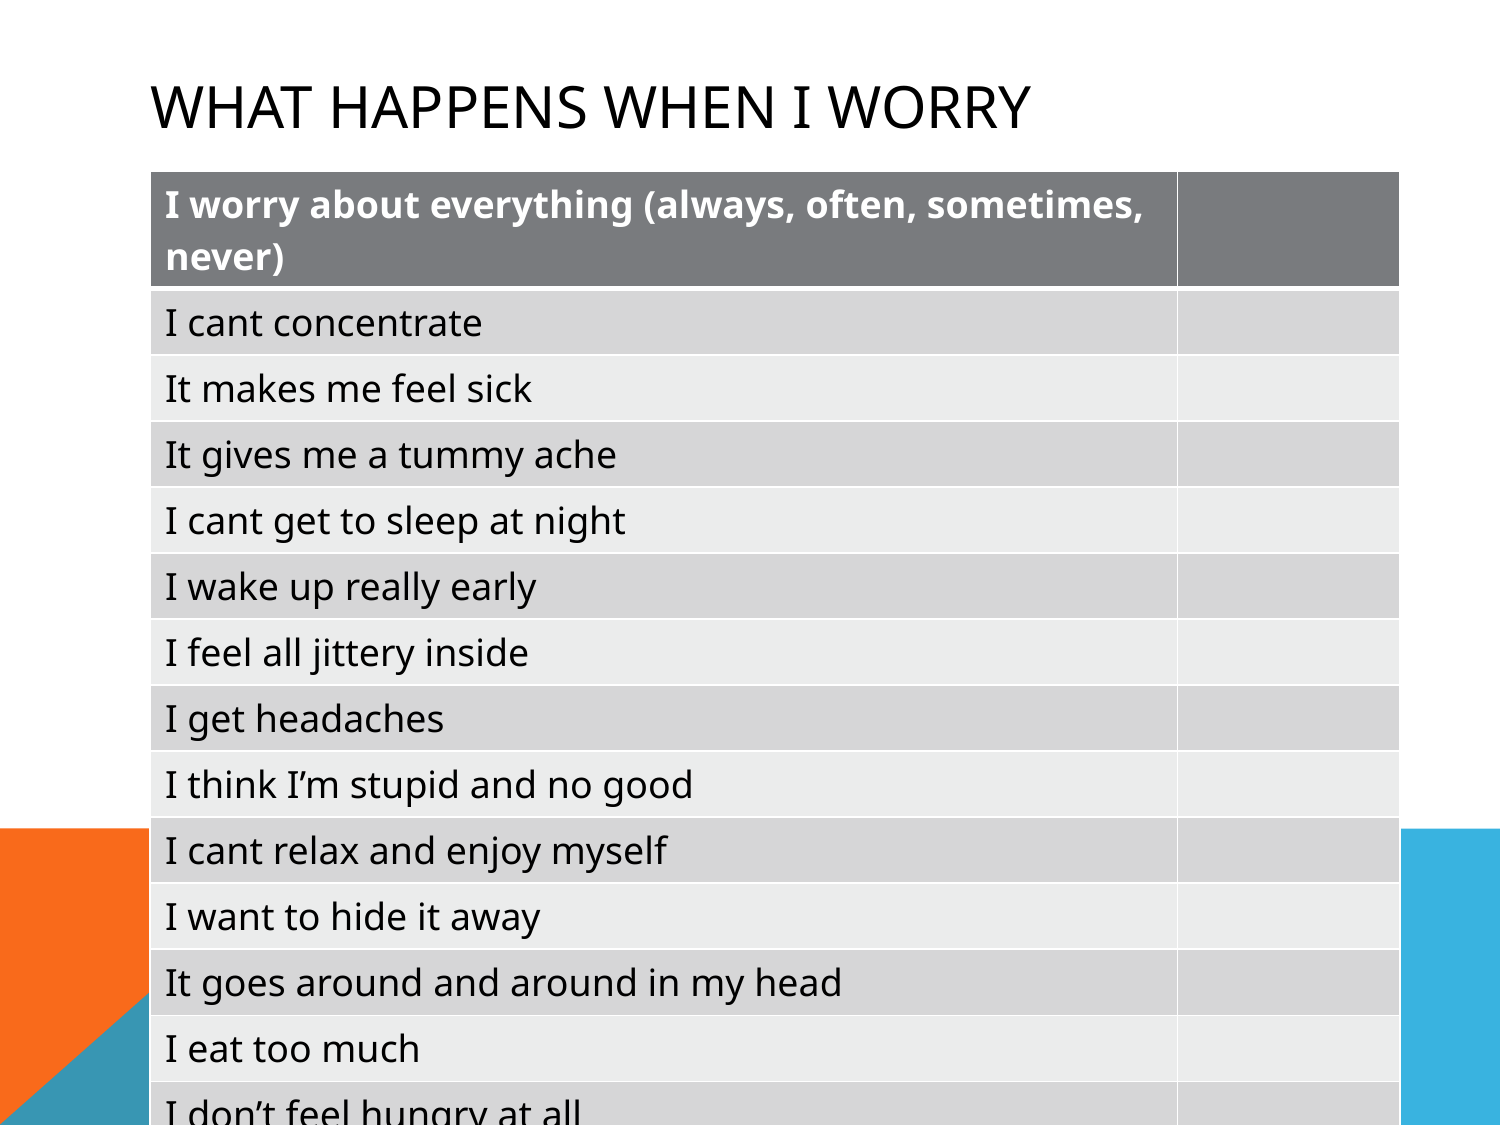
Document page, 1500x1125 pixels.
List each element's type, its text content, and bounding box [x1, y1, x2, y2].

table_cell [1178, 1082, 1399, 1125]
table_cell It makes me feel sick [151, 356, 1177, 420]
table_cell It gives me a tummy ache [151, 422, 1177, 486]
table_cell I want to hide it away [151, 884, 1177, 948]
table_cell [1178, 488, 1399, 552]
title What happens when I worry [135, 60, 1369, 150]
table_cell I think I’m stupid and no good [151, 752, 1177, 816]
table_cell I feel all jittery inside [151, 620, 1177, 684]
table_header [1178, 172, 1399, 286]
table_cell I cant concentrate [151, 291, 1177, 354]
table_header I worry about everything (always, often, sometimes, never) [151, 172, 1177, 286]
table_cell [1178, 554, 1399, 618]
table_cell I cant relax and enjoy myself [151, 818, 1177, 882]
table_cell [1178, 884, 1399, 948]
table_cell [1178, 356, 1399, 420]
table_cell I don’t feel hungry at all [151, 1082, 1177, 1125]
table_cell [1178, 818, 1399, 882]
table_cell [1178, 752, 1399, 816]
table_cell [1178, 620, 1399, 684]
table_cell [1178, 422, 1399, 486]
table_cell It goes around and around in my head [151, 950, 1177, 1015]
table_cell I wake up really early [151, 554, 1177, 618]
table_cell I get headaches [151, 686, 1177, 750]
table_cell [1178, 686, 1399, 750]
table_cell [1178, 291, 1399, 354]
table_cell [1178, 950, 1399, 1015]
table_cell I cant get to sleep at night [151, 488, 1177, 552]
table_cell [1178, 1016, 1399, 1081]
table_cell I eat too much [151, 1016, 1177, 1081]
